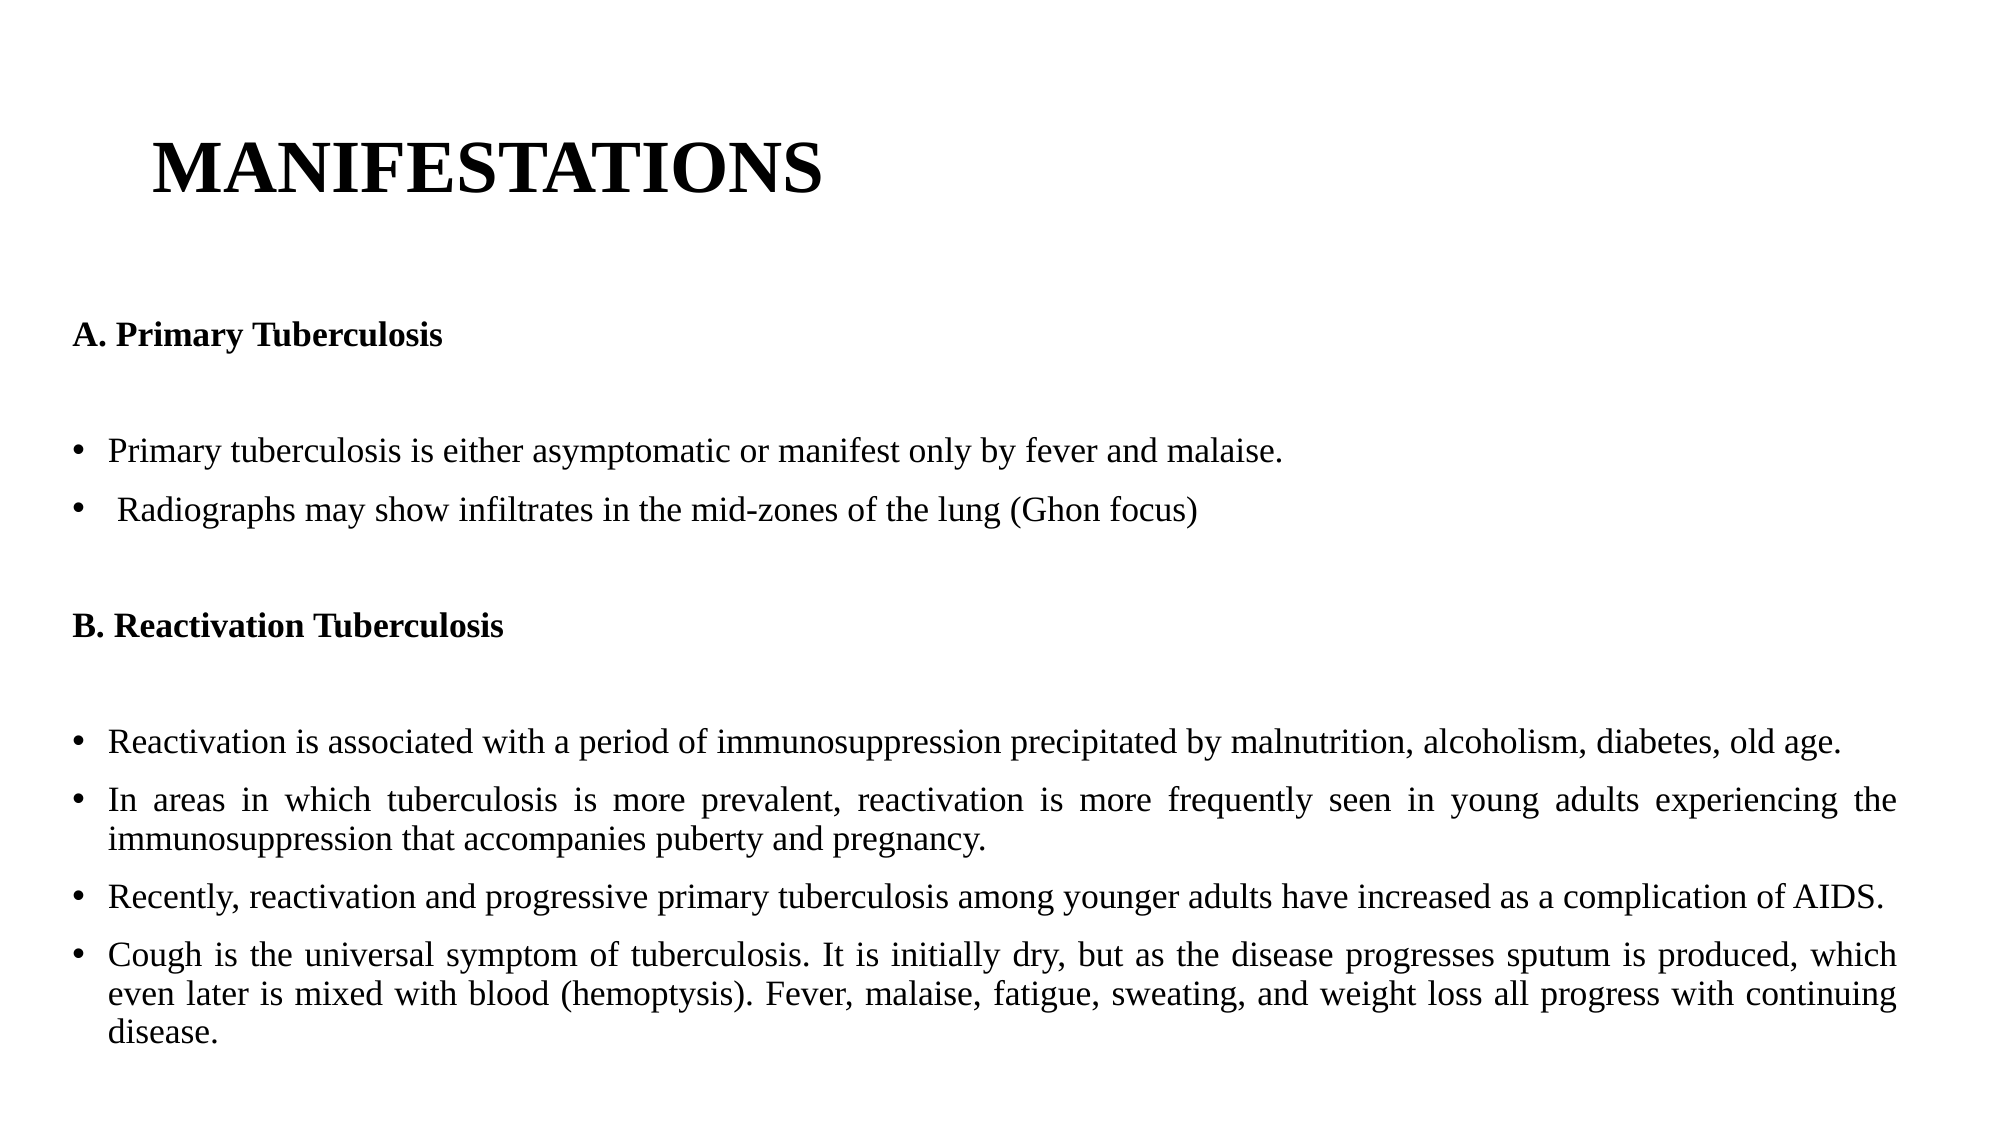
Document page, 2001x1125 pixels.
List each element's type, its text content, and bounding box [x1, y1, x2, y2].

list A. Primary Tuberculosis Primary tuberculosis is either asymptomatic or manifest only by fever and malaise. Radiographs may show infiltrates in the mid-zones of the lung (Ghon focus) B. Reactivation Tuberculosis Reactivation is associated with a period of immunosuppression precipitated by malnutrition, alcoholism, diabetes, old age. In areas in which tuberculosis is more prevalent, reactivation is more frequently seen in young adults experiencing the immunosuppression that accompanies puberty and pregnancy. Recently, reactivation and progressive primary tuberculosis among younger adults have increased as a complication of AIDS. Cough is the universal symptom of tuberculosis. It is initially dry, but as the disease progresses sputum is produced, which even later is mixed with blood (hemoptysis). Fever, malaise, fatigue, sweating, and weight loss all progress with continuing disease. [57, 245, 1915, 1105]
title MANIFESTATIONS [137, 59, 1863, 245]
